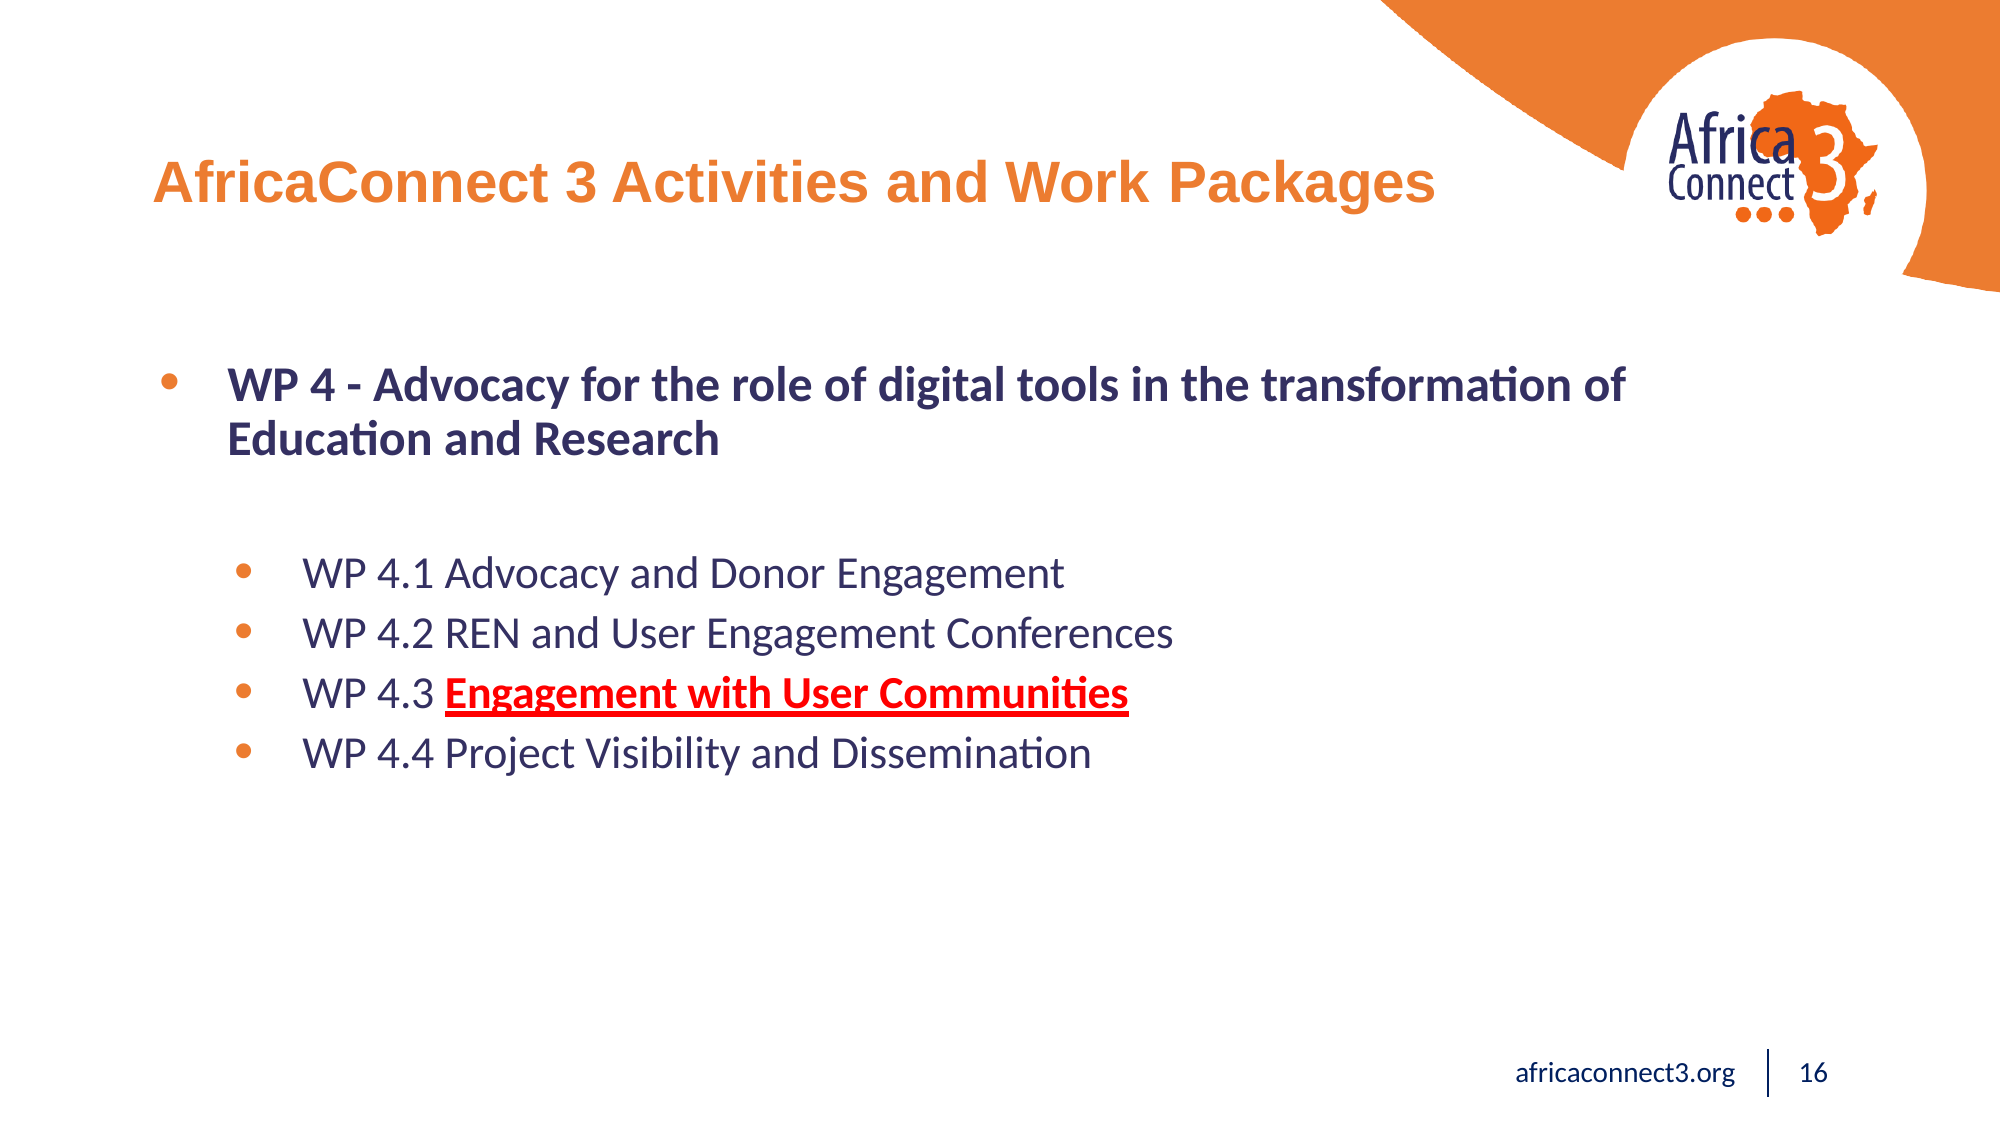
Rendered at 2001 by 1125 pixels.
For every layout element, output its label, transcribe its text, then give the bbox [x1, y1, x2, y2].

text_box [1379, 0, 2000, 343]
text_box africaconnect3.org [1513, 1058, 1741, 1089]
text_box WP 4 - Advocacy for the role of digital tools in the transformation of Education and Research WP 4.1 Advocacy and Donor Engagement WP 4.2 REN and User Engagement Conferences WP 4.3 Engagement with User Communities WP 4.4 Project Visibility and Dissemination [157, 348, 1640, 778]
slide_number 14 [1792, 1058, 1835, 1125]
title AfricaConnect 3 Activities and Work Packages [150, 142, 1446, 333]
